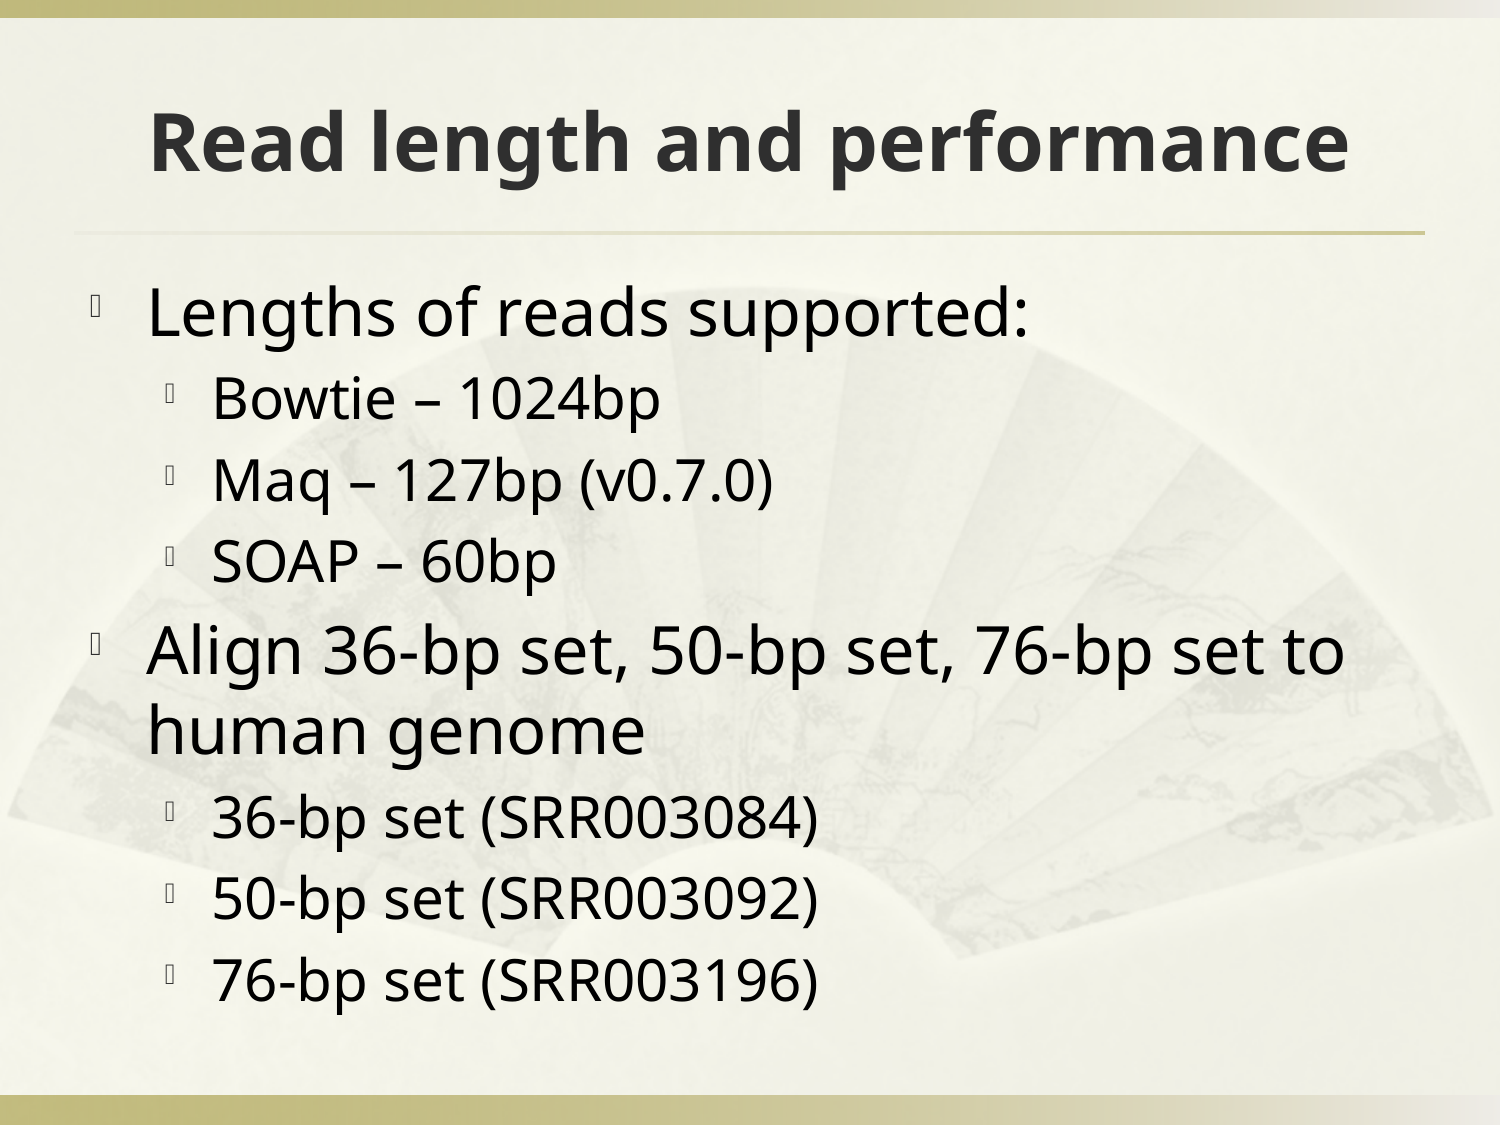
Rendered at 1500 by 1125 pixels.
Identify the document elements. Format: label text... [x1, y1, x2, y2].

list Lengths of reads supported: Bowtie – 1024bp Maq – 127bp (v0.7.0) SOAP – 60bp Align 36-bp set, 50-bp set, 76-bp set to human genome 36-bp set (SRR003084) 50-bp set (SRR003092) 76-bp set (SRR003196) [75, 262, 1425, 1032]
title Read length and performance [75, 45, 1425, 233]
